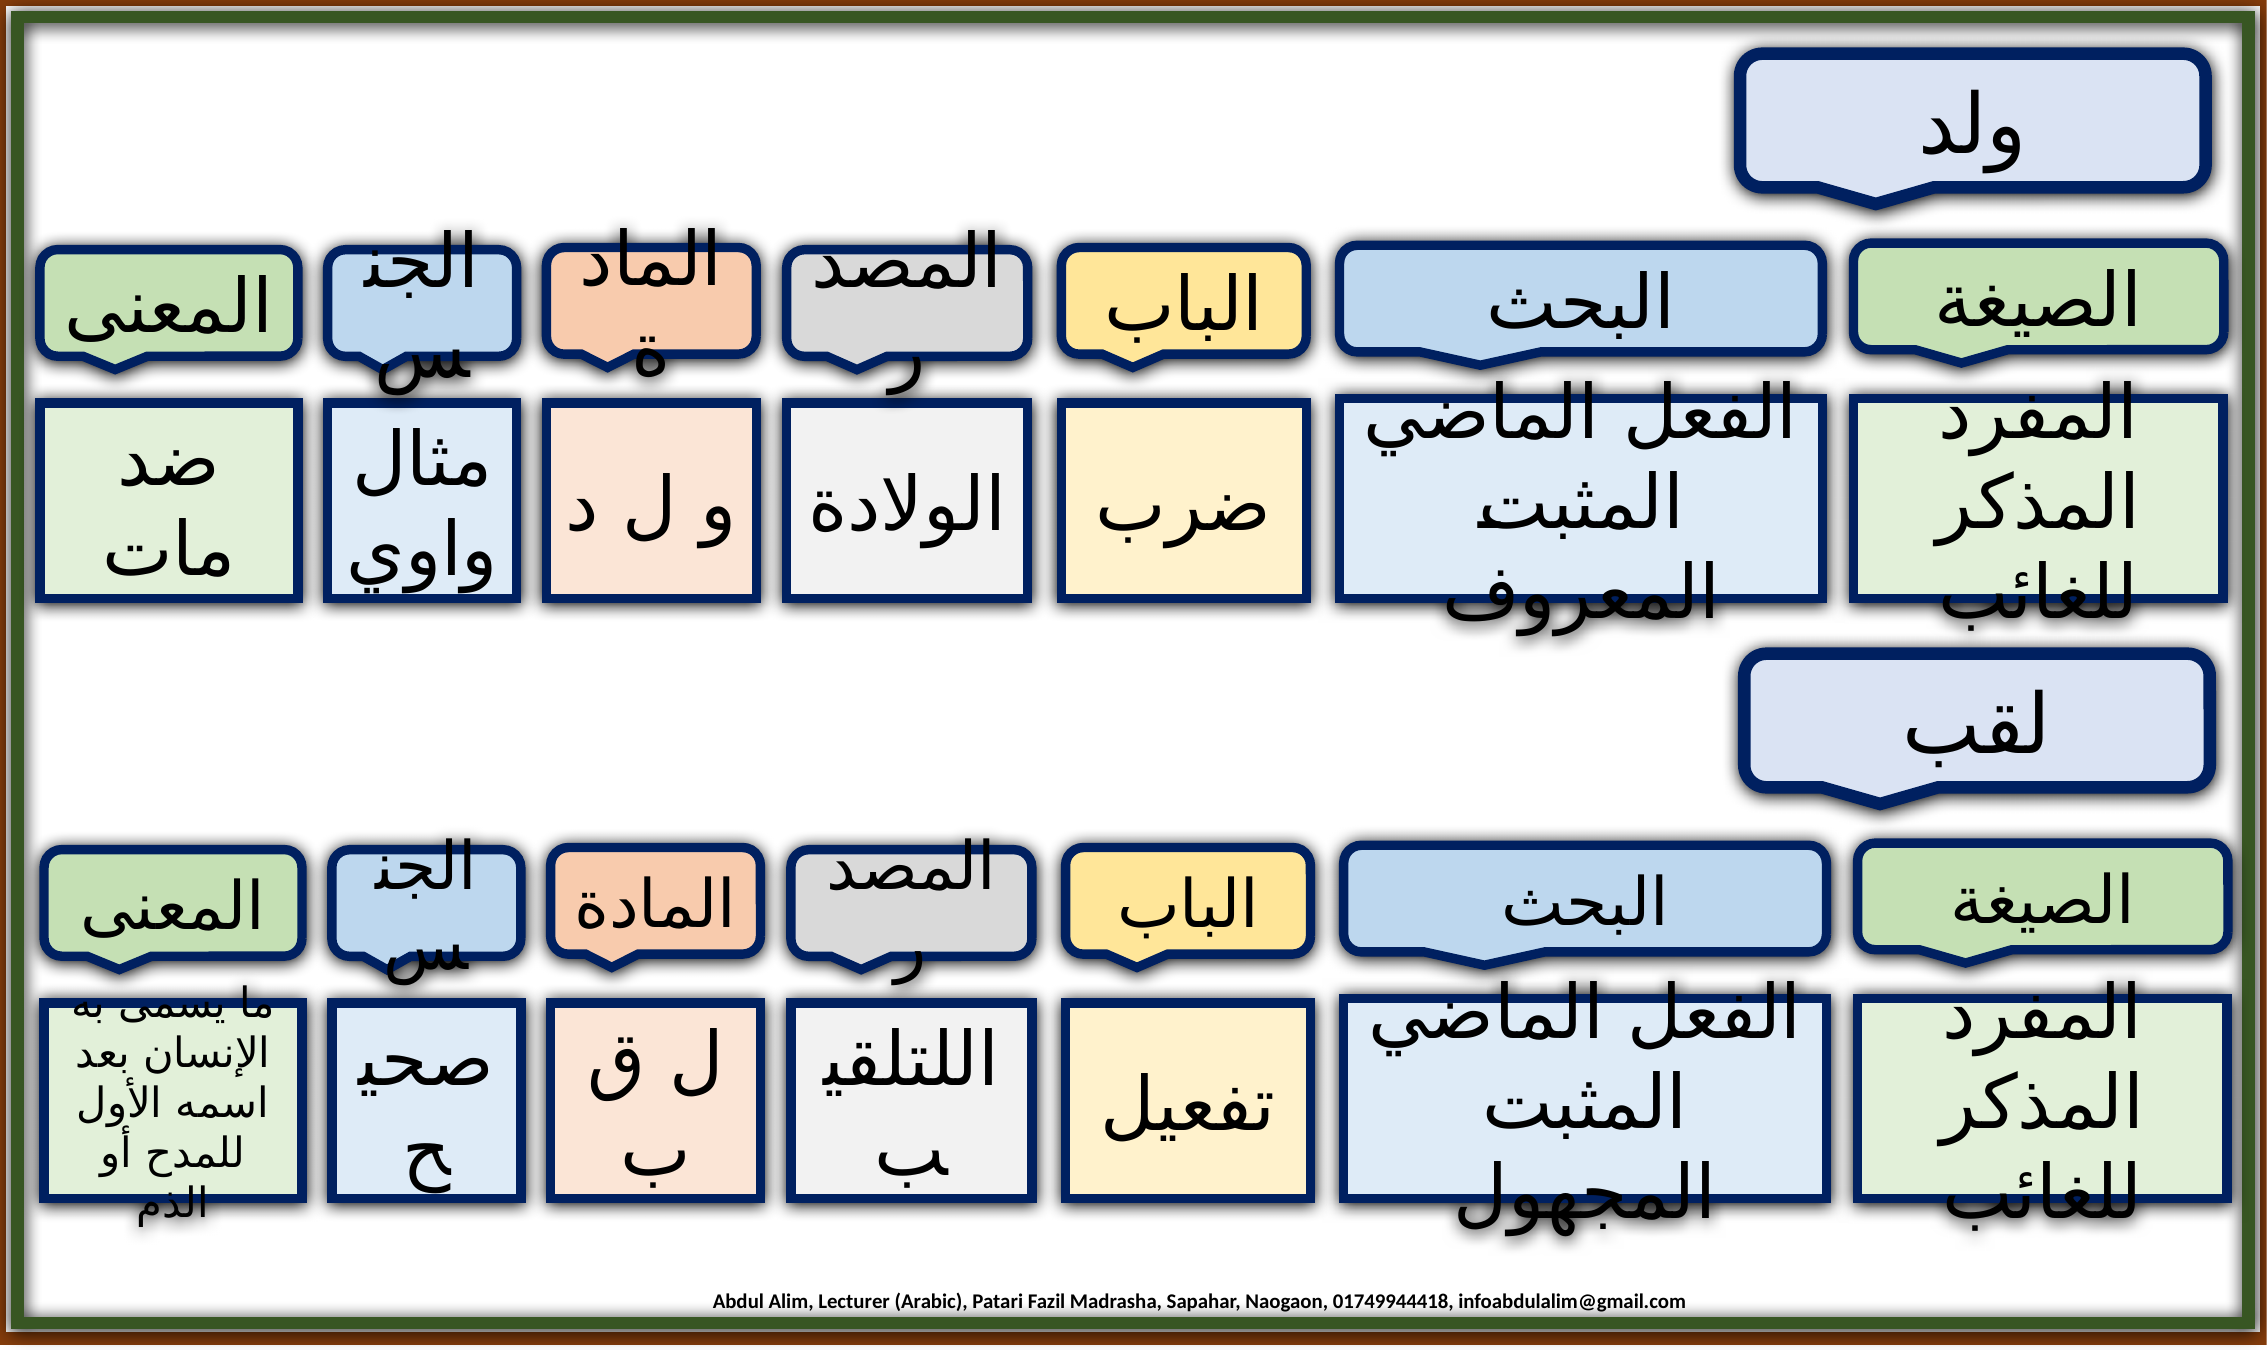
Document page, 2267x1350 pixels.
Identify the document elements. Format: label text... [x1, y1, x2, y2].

text_box الولادة [786, 402, 1028, 599]
text_box ولد [1739, 53, 2207, 205]
text_box المصدر [785, 248, 1030, 372]
text_box المادة [544, 245, 758, 370]
text_box الفعل الماضي المثبت المجهول [1343, 998, 1827, 1199]
text_box و ل د [546, 402, 757, 599]
text_box البحث [1337, 243, 1824, 367]
text_box الباب [1059, 245, 1308, 370]
text_box ما يسمى به الإنسان بعد اسمه الأول للمدح أو الذم [44, 1002, 302, 1199]
text_box الصيغة [1851, 241, 2226, 365]
text_box المادة [549, 845, 763, 970]
text_box الباب [1064, 845, 1313, 970]
text_box المعنى [42, 848, 304, 972]
text_box تفعيل [1065, 1002, 1311, 1199]
text_box المعنى [38, 248, 300, 372]
text_box ضرب [1061, 402, 1307, 599]
text_box الصيغة [1856, 841, 2230, 965]
text_box صحيح [331, 1002, 521, 1199]
text_box الفعل الماضي المثبت المعروف [1339, 398, 1823, 599]
text_box المصدر [789, 848, 1034, 972]
text_box ل ق ب [550, 1002, 761, 1199]
text_box المفرد المذكر للغائب [1857, 998, 2228, 1199]
text_box المفرد المذكر للغائب [1853, 398, 2223, 599]
text_box الجنس [326, 248, 519, 372]
text_box اللتلقيب [790, 1002, 1032, 1199]
text_box ضد مات [39, 402, 298, 599]
text_box الجنس [330, 848, 523, 972]
text_box مثال واوي [327, 402, 517, 599]
text_box لقب [1743, 653, 2211, 805]
text_box البحث [1342, 843, 1829, 967]
